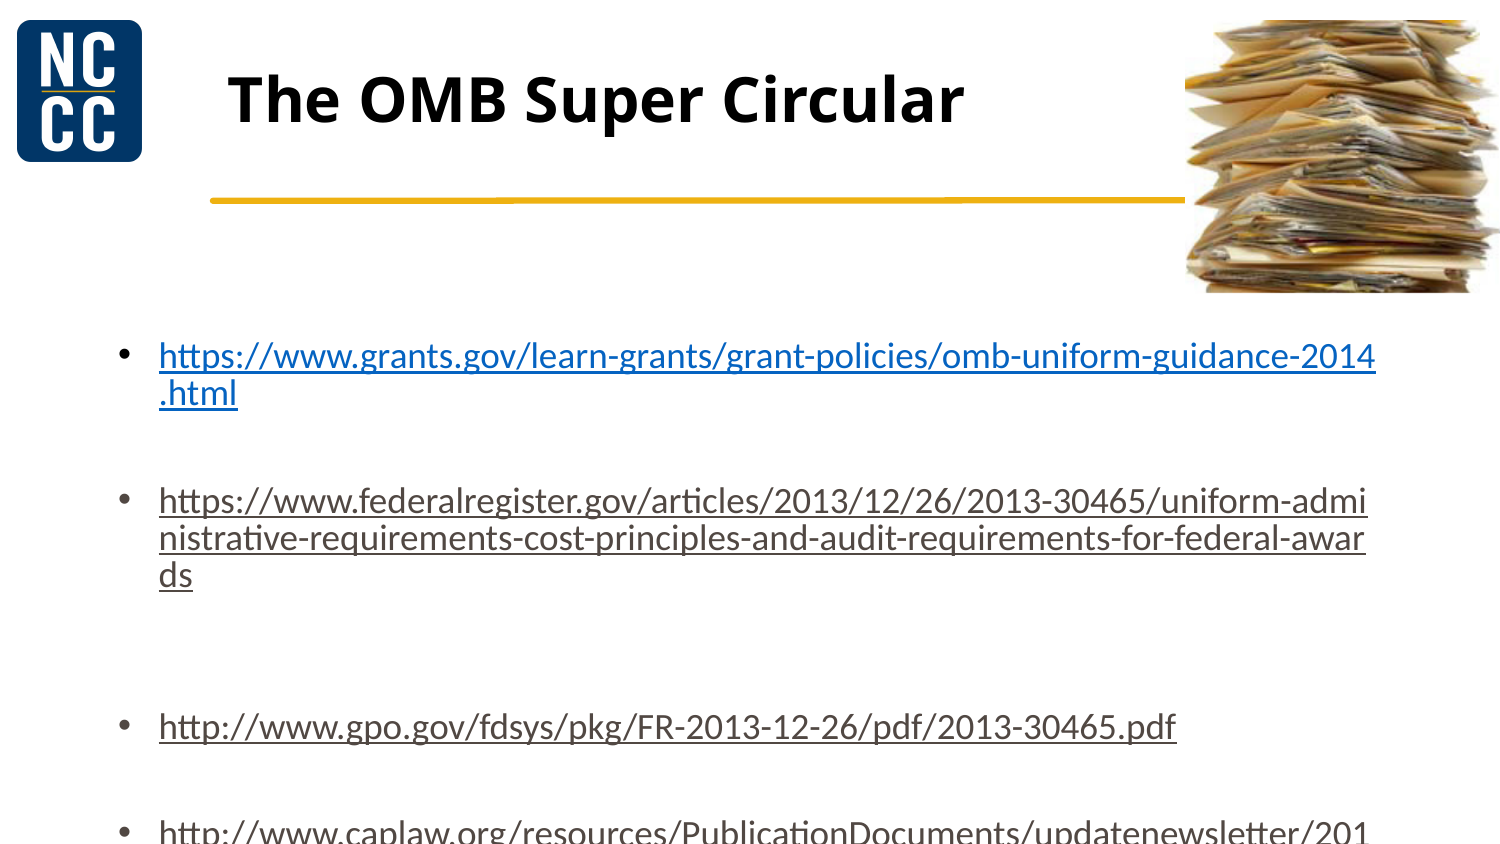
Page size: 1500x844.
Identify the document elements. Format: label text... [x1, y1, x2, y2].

list https://www.grants.gov/learn-grants/grant-policies/omb-uniform-guidance-2014.html https://www.federalregister.gov/articles/2013/12/26/2013-30465/uniform-administrative-requirements-cost-principles-and-audit-requirements-for-federal-awards http://www.gpo.gov/fdsys/pkg/FR-2013-12-26/pdf/2013-30465.pdf http://www.caplaw.org/resources/PublicationDocuments/updatenewsletter/2014/CAPLAW_NavigatingtheOMBSuperCircularChanges_SpecialEdition2014.pdf [103, 216, 1397, 799]
picture [17, 20, 142, 162]
title The OMB Super Circular [212, 20, 1185, 184]
picture [1185, 20, 1500, 295]
